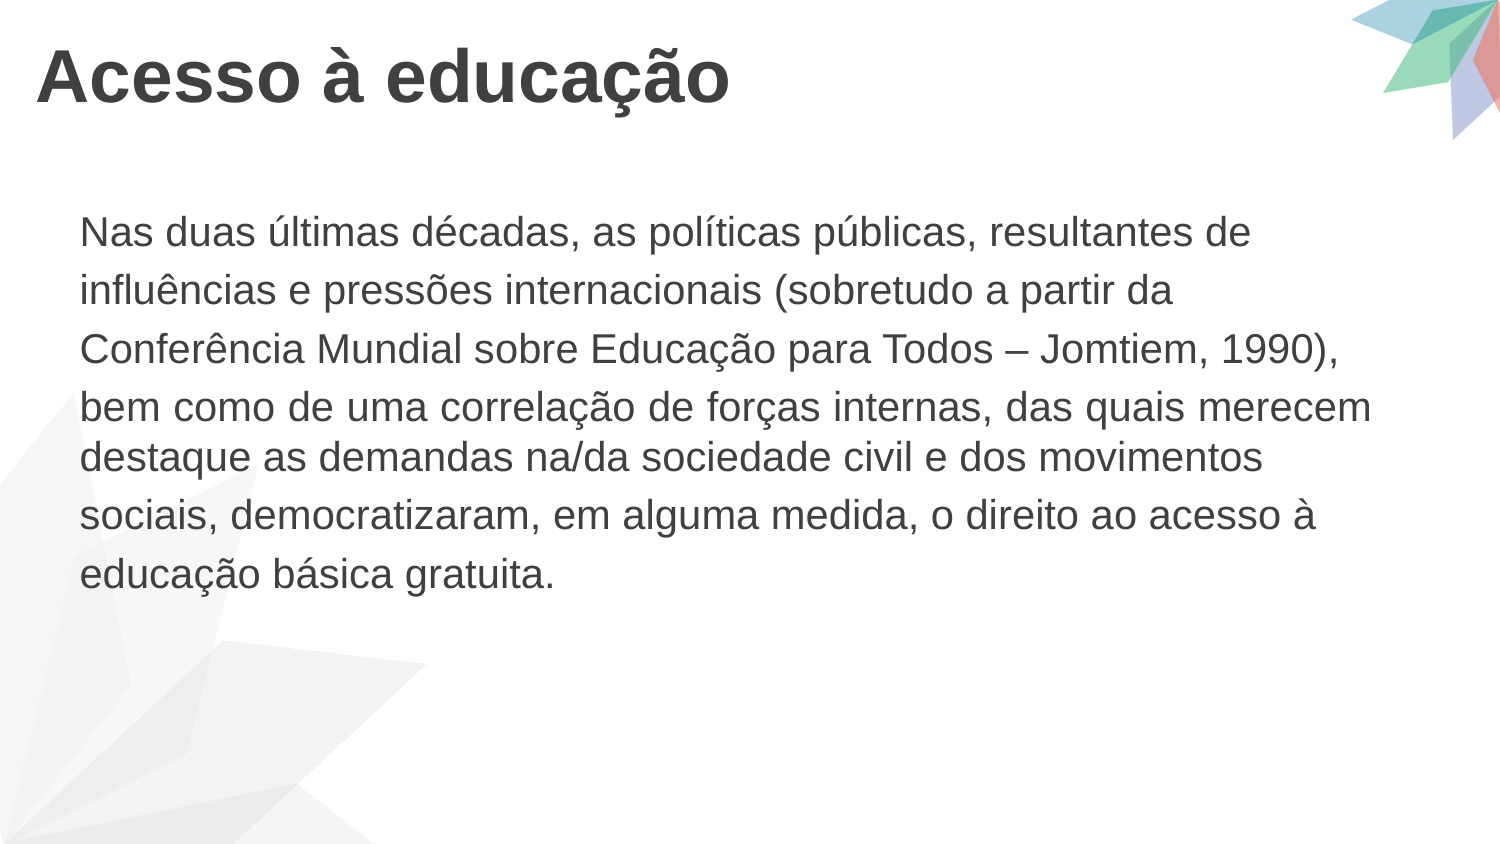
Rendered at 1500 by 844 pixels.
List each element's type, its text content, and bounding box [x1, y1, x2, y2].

title Acesso à educação [0, 0, 1500, 146]
picture [0, 146, 1500, 844]
list Nas duas últimas décadas, as políticas públicas, resultantes de influências e pressões internacionais (sobretudo a partir da Conferência Mundial sobre Educação para Todos – Jomtiem, 1990), bem como de uma correlação de forças internas, das quais merecem destaque as demandas na/da sociedade civil e dos movimentos sociais, democratizaram, em alguma medida, o direito ao acesso à educação básica gratuita. [64, 362, 1388, 439]
